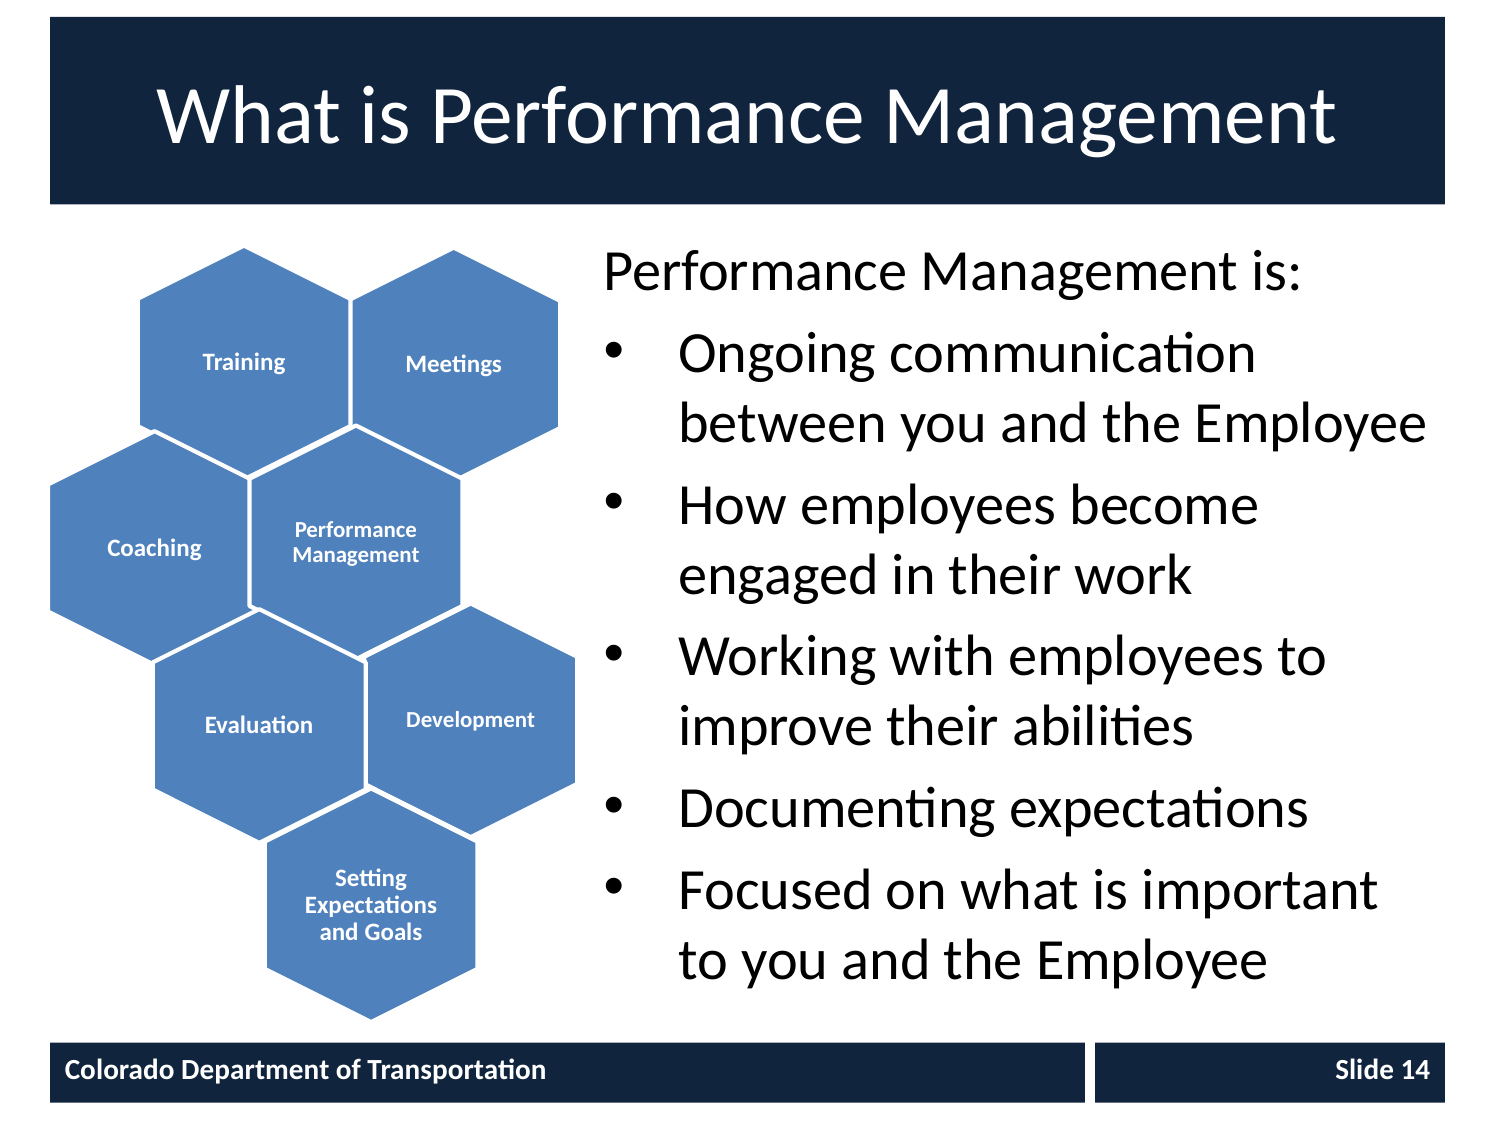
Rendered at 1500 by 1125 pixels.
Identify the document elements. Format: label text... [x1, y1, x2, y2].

title What is Performance Management [49, 16, 1446, 205]
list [47, 102, 700, 1036]
list Performance Management is: Ongoing communication between you and the Employee How employees become engaged in their work Working with employees to improve their abilities Documenting expectations Focused on what is important to you and the Employee [704, 224, 1446, 1036]
footer Colorado Department of Transportation [50, 1042, 1085, 1103]
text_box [264, 788, 478, 1023]
slide_number Slide 14 [1095, 1042, 1445, 1103]
